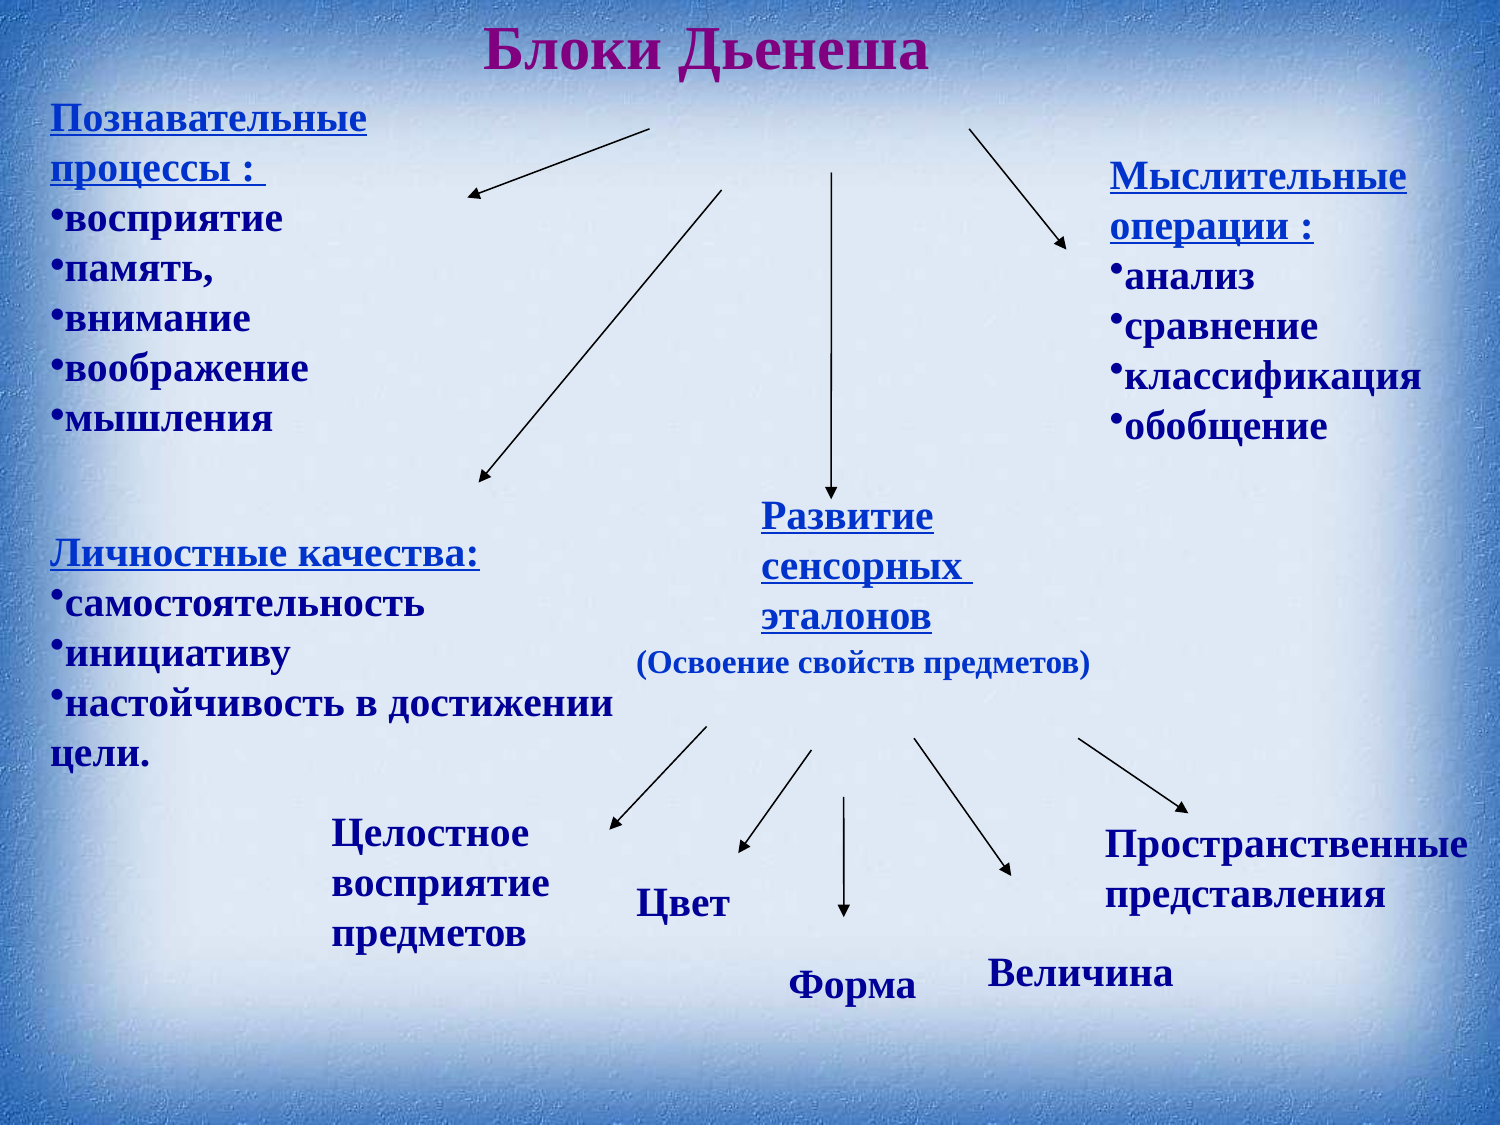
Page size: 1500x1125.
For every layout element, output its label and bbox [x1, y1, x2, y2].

picture [0, 0, 1500, 1125]
text_box [34, 0, 1500, 1017]
